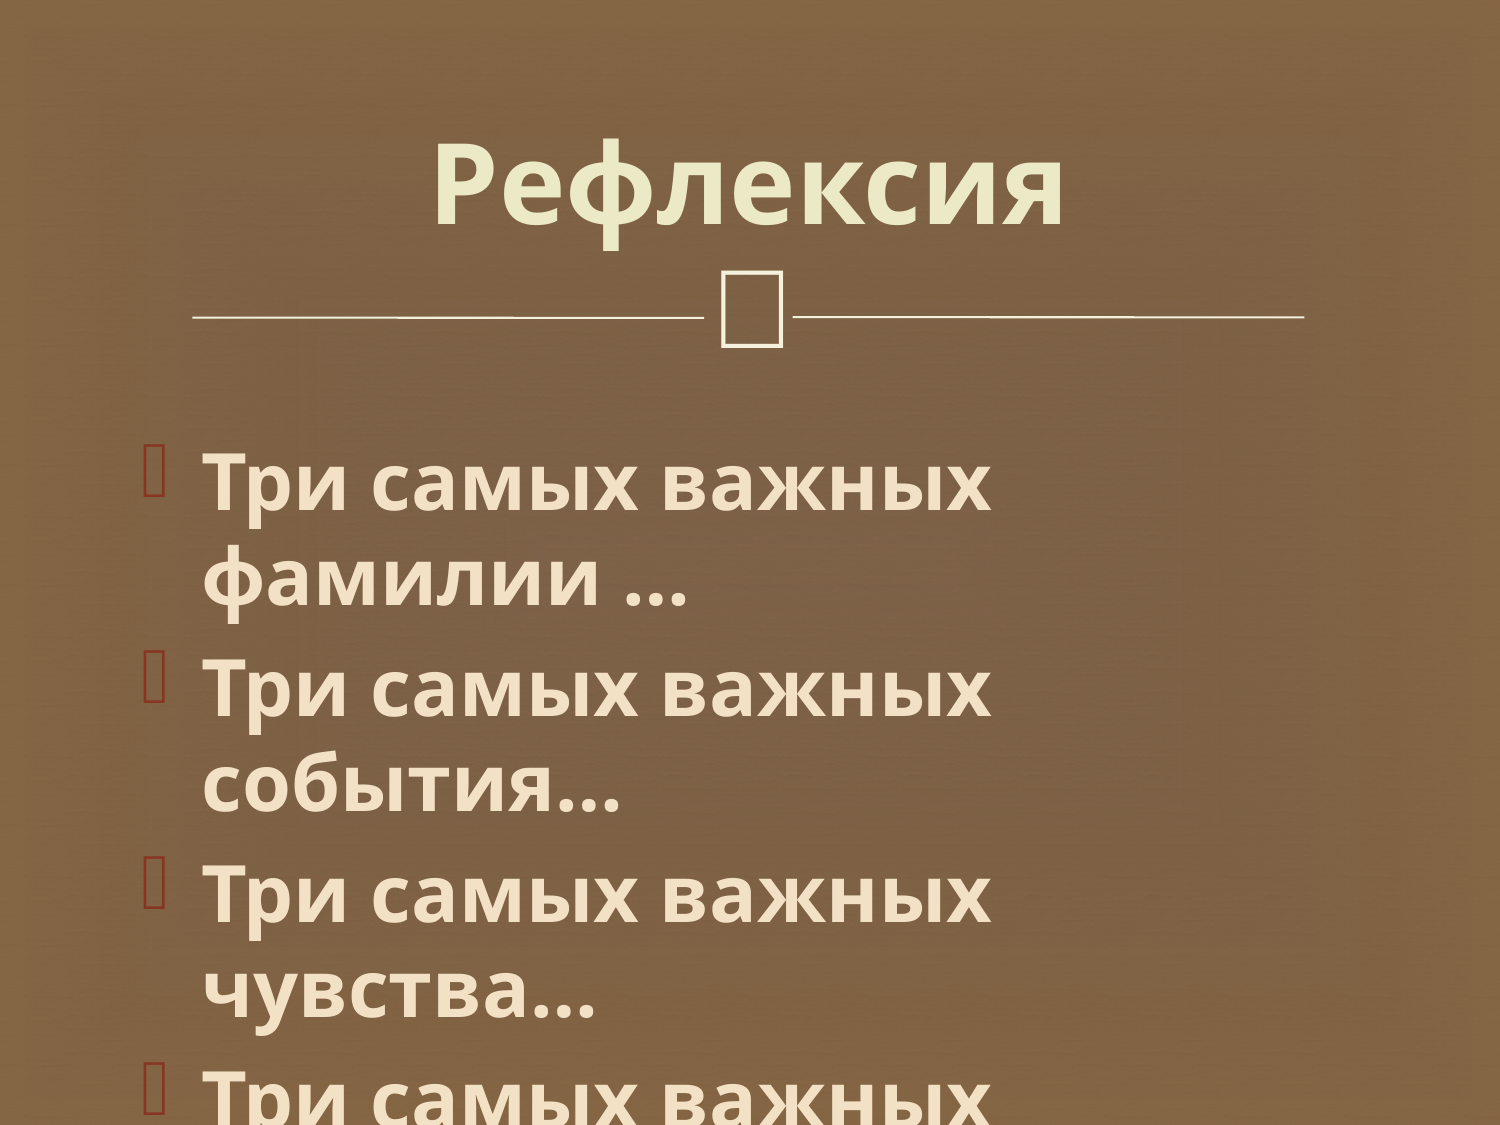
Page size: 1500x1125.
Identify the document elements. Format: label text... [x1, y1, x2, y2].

title Рефлексия [112, 93, 1386, 267]
list Три самых важных фамилии … Три самых важных события… Три самых важных чувства… Три самых важных качества… [126, 424, 1398, 1061]
